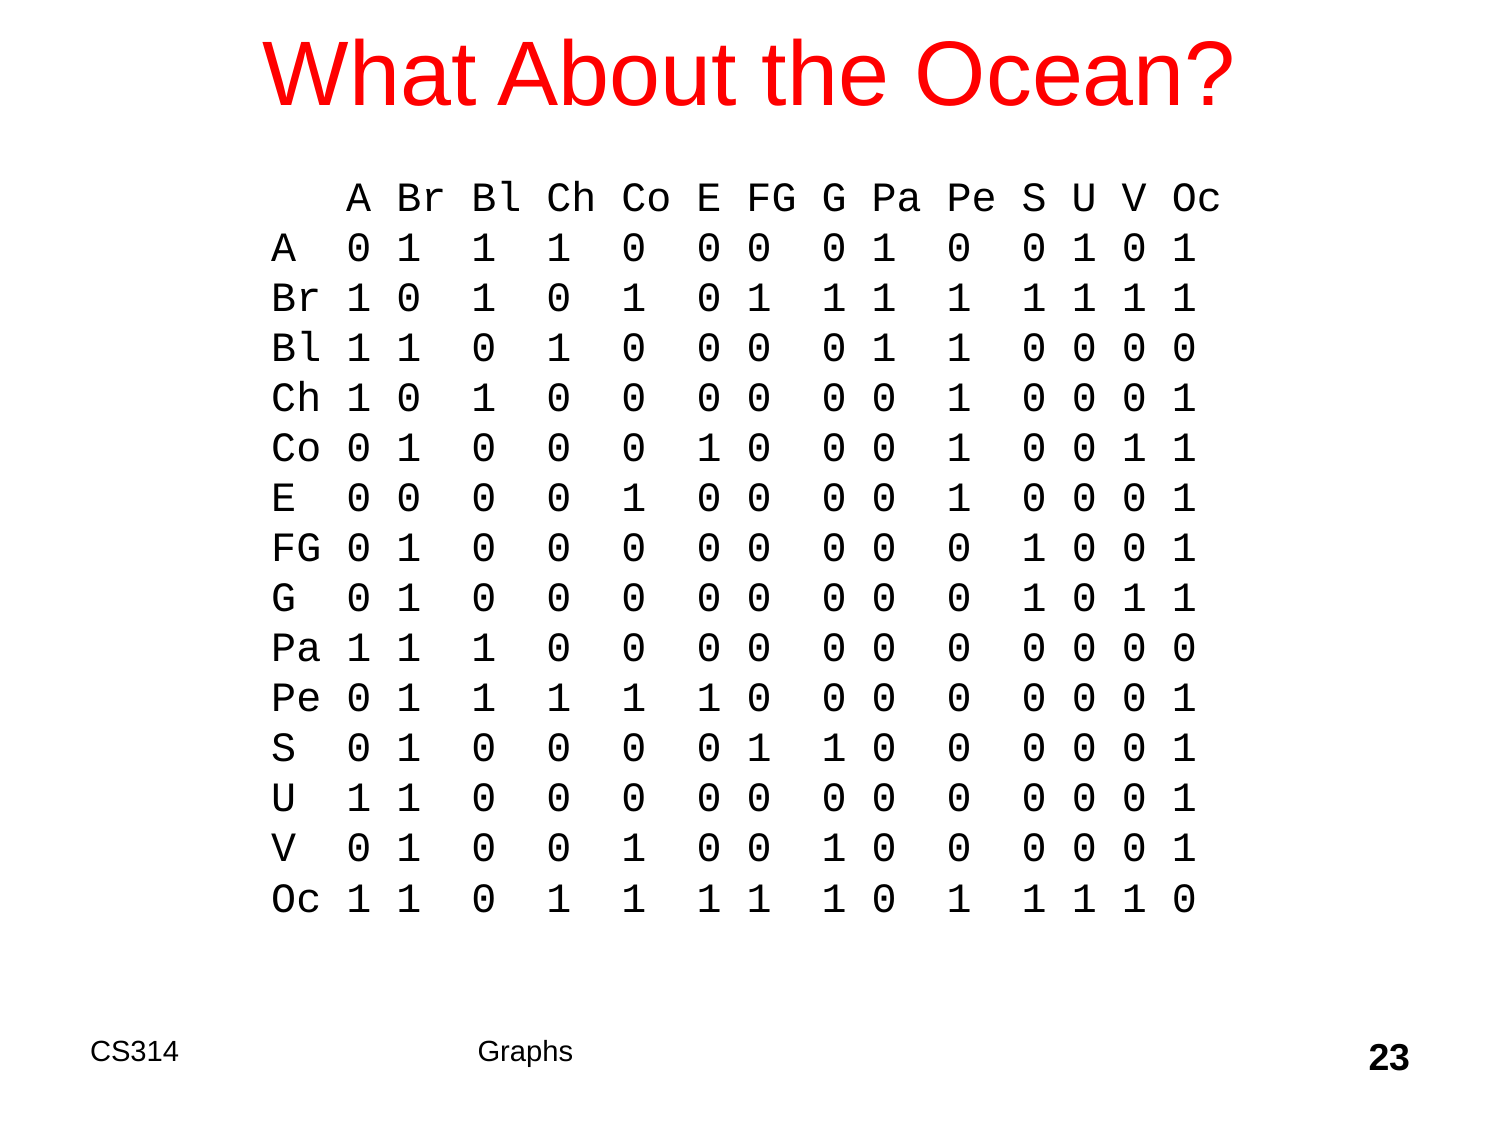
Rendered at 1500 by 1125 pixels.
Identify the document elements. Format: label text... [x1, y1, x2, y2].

slide_number 23 [1112, 1025, 1425, 1100]
footer Graphs [462, 1025, 1038, 1100]
title What About the Ocean? [112, 0, 1388, 163]
slide_number CS314 [75, 1025, 450, 1100]
list A Br Bl Ch Co E FG G Pa Pe S U V Oc A 0 1 1 1 0 0 0 0 1 0 0 1 0 1 Br 1 0 1 0 1 0 1 1 1 1 1 1 1 1 Bl 1 1 0 1 0 0 0 0 1 1 0 0 0 0 Ch 1 0 1 0 0 0 0 0 0 1 0 0 0 1 Co 0 1 0 0 0 1 0 0 0 1 0 0 1 1 E 0 0 0 0 1 0 0 0 0 1 0 0 0 1 FG 0 1 0 0 0 0 0 0 0 0 1 0 0 1 G 0 1 0 0 0 0 0 0 0 0 1 0 1 1 Pa 1 1 1 0 0 0 0 0 0 0 0 0 0 0 Pe 0 1 1 1 1 1 0 0 0 0 0 0 0 1 S 0 1 0 0 0 0 1 1 0 0 0 0 0 1 U 1 1 0 0 0 0 0 0 0 0 0 0 0 1 V 0 1 0 0 1 0 0 1 0 0 0 0 0 1 Oc 1 1 0 1 1 1 1 1 0 1 1 1 1 0 [200, 162, 1300, 1063]
